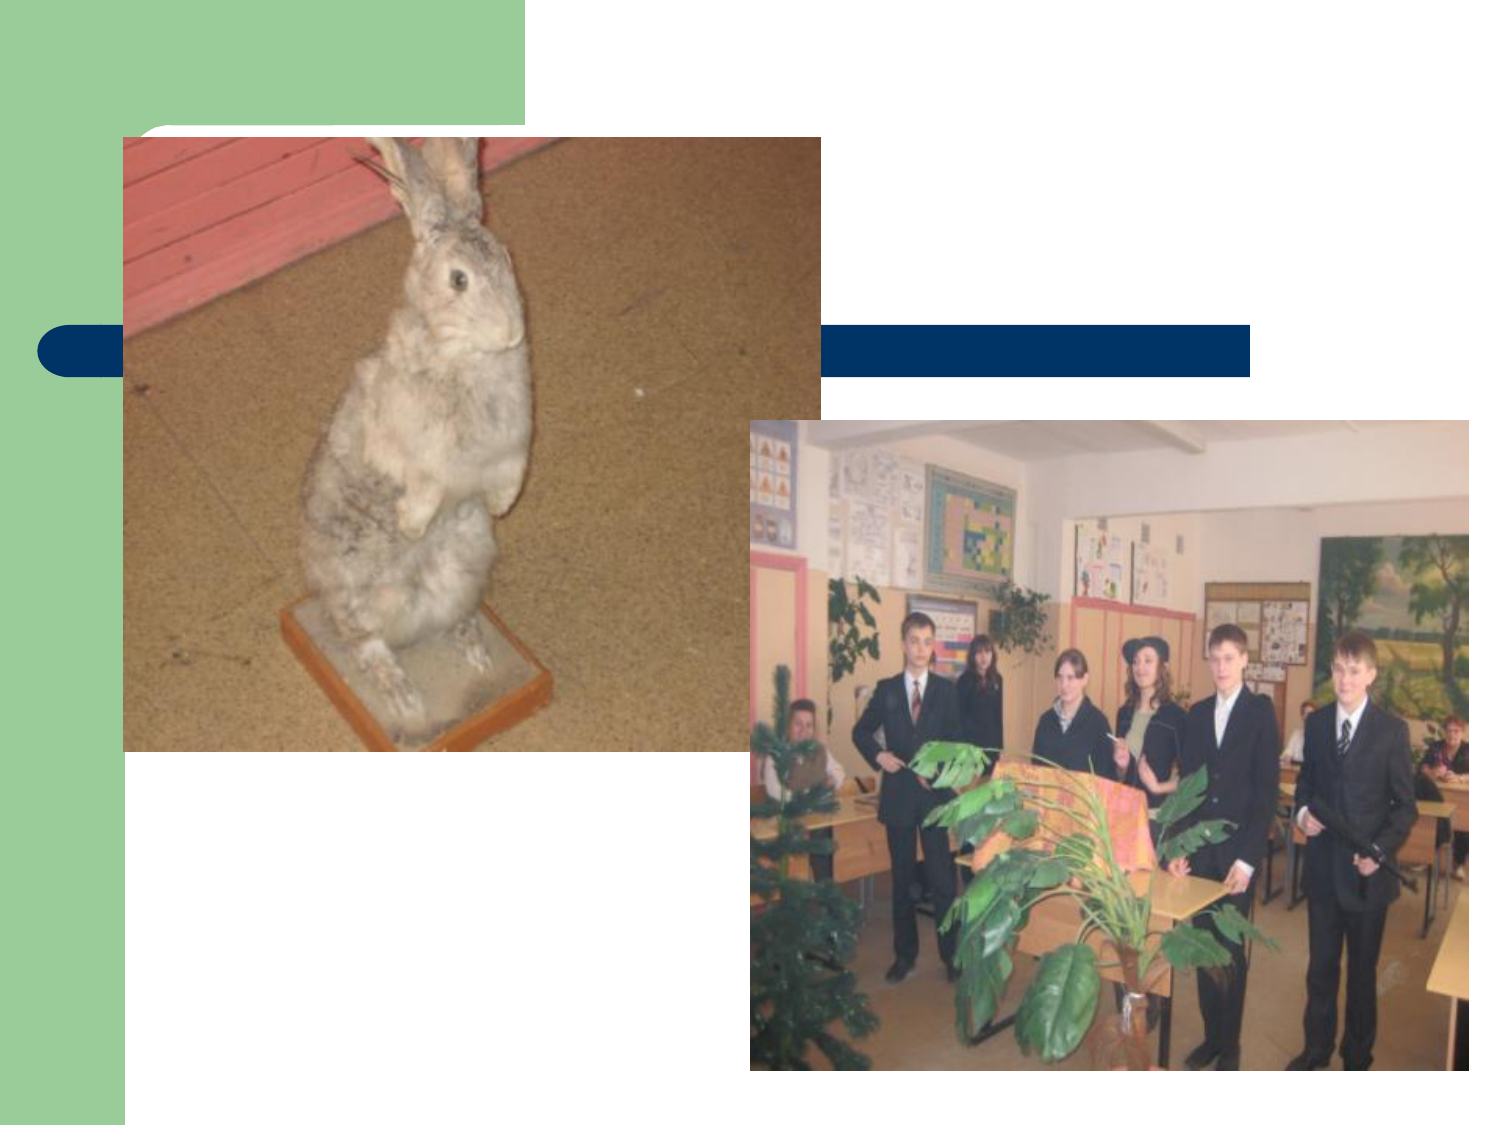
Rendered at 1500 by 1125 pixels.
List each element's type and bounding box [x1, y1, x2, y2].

list [749, 420, 1470, 1071]
list [123, 136, 821, 752]
